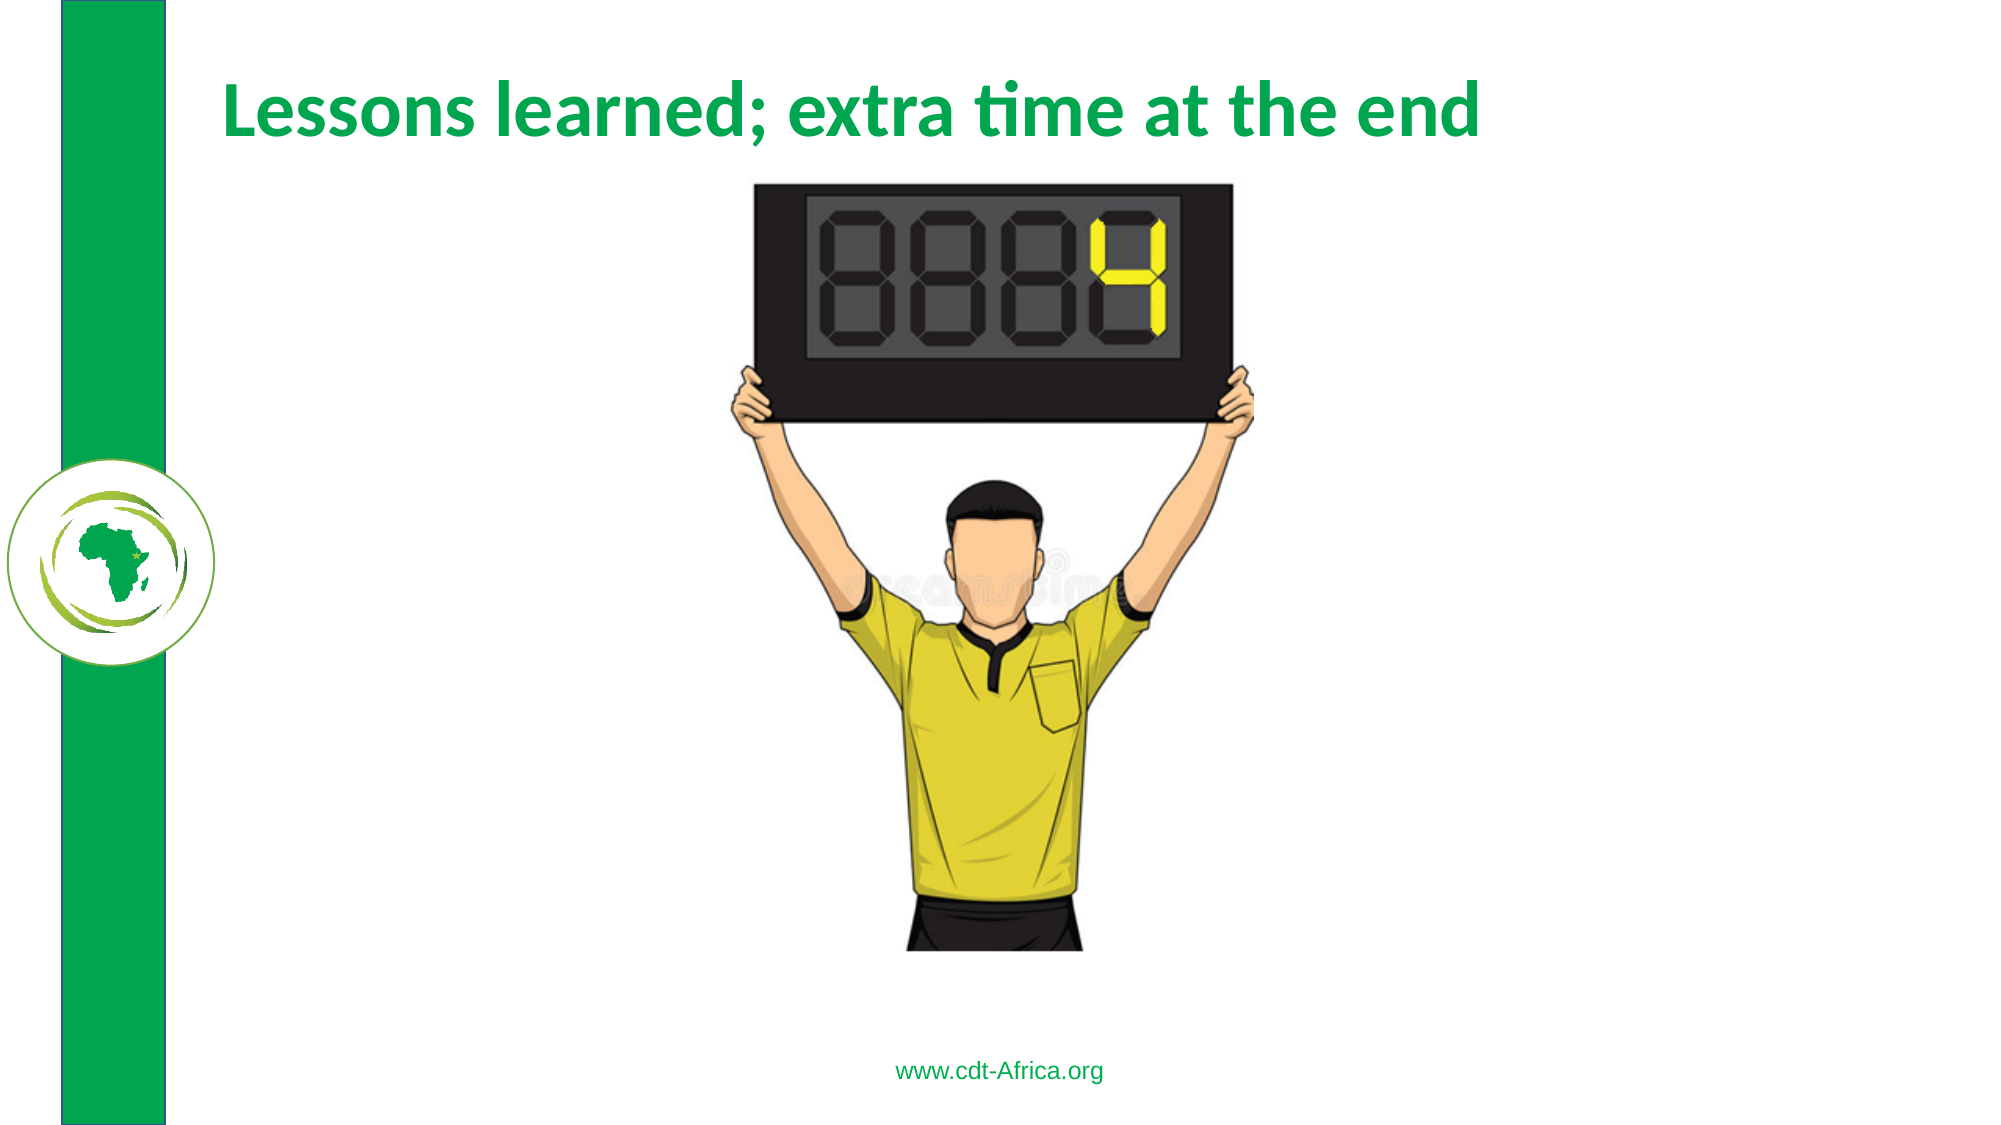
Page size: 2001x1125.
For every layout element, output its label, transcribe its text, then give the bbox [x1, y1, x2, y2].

text_box www.cdt-Africa.org [662, 1046, 1338, 1112]
picture [717, 172, 1254, 953]
picture [40, 491, 187, 633]
title Lessons learned; extra time at the end [207, 59, 1945, 162]
